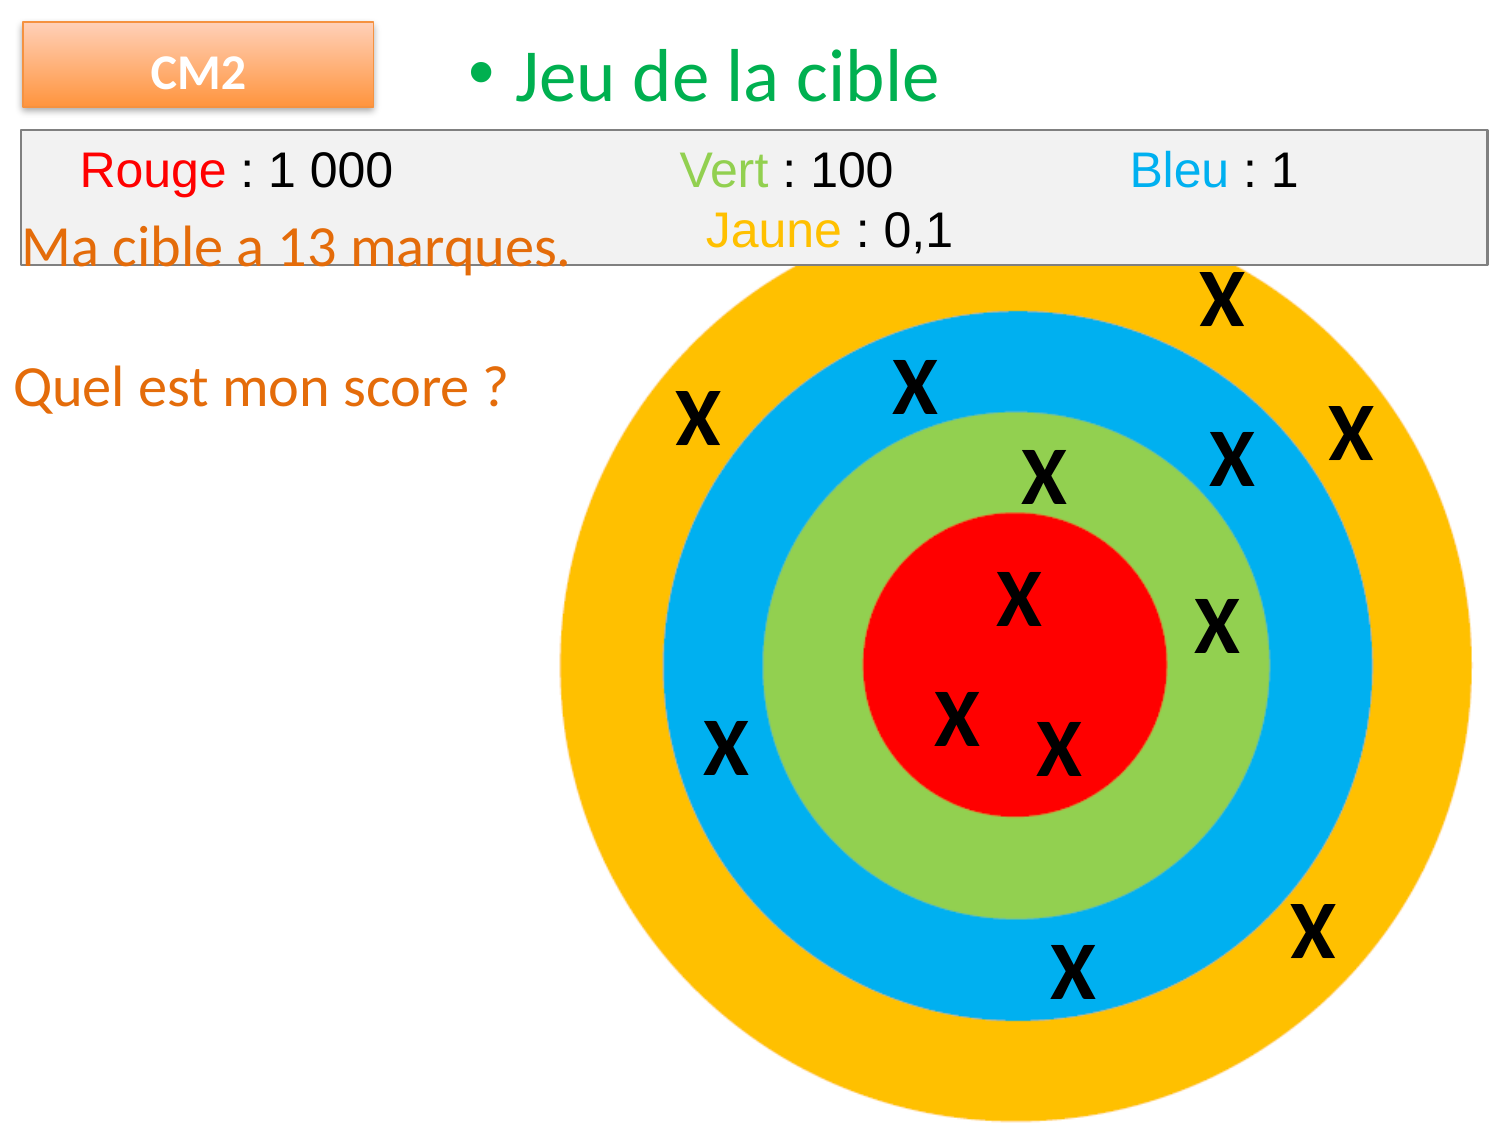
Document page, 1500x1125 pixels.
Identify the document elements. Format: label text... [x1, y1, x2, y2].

text_box Rouge : 1 000 Vert : 100 Bleu : 1 Jaune : 0,1 [21, 129, 1488, 265]
text_box CM2 [22, 21, 374, 108]
text_box Ma cible a 13 marques. Quel est mon score ? [0, 200, 547, 426]
text_box Jeu de la cible [373, 19, 1036, 125]
picture [549, 199, 1479, 1125]
